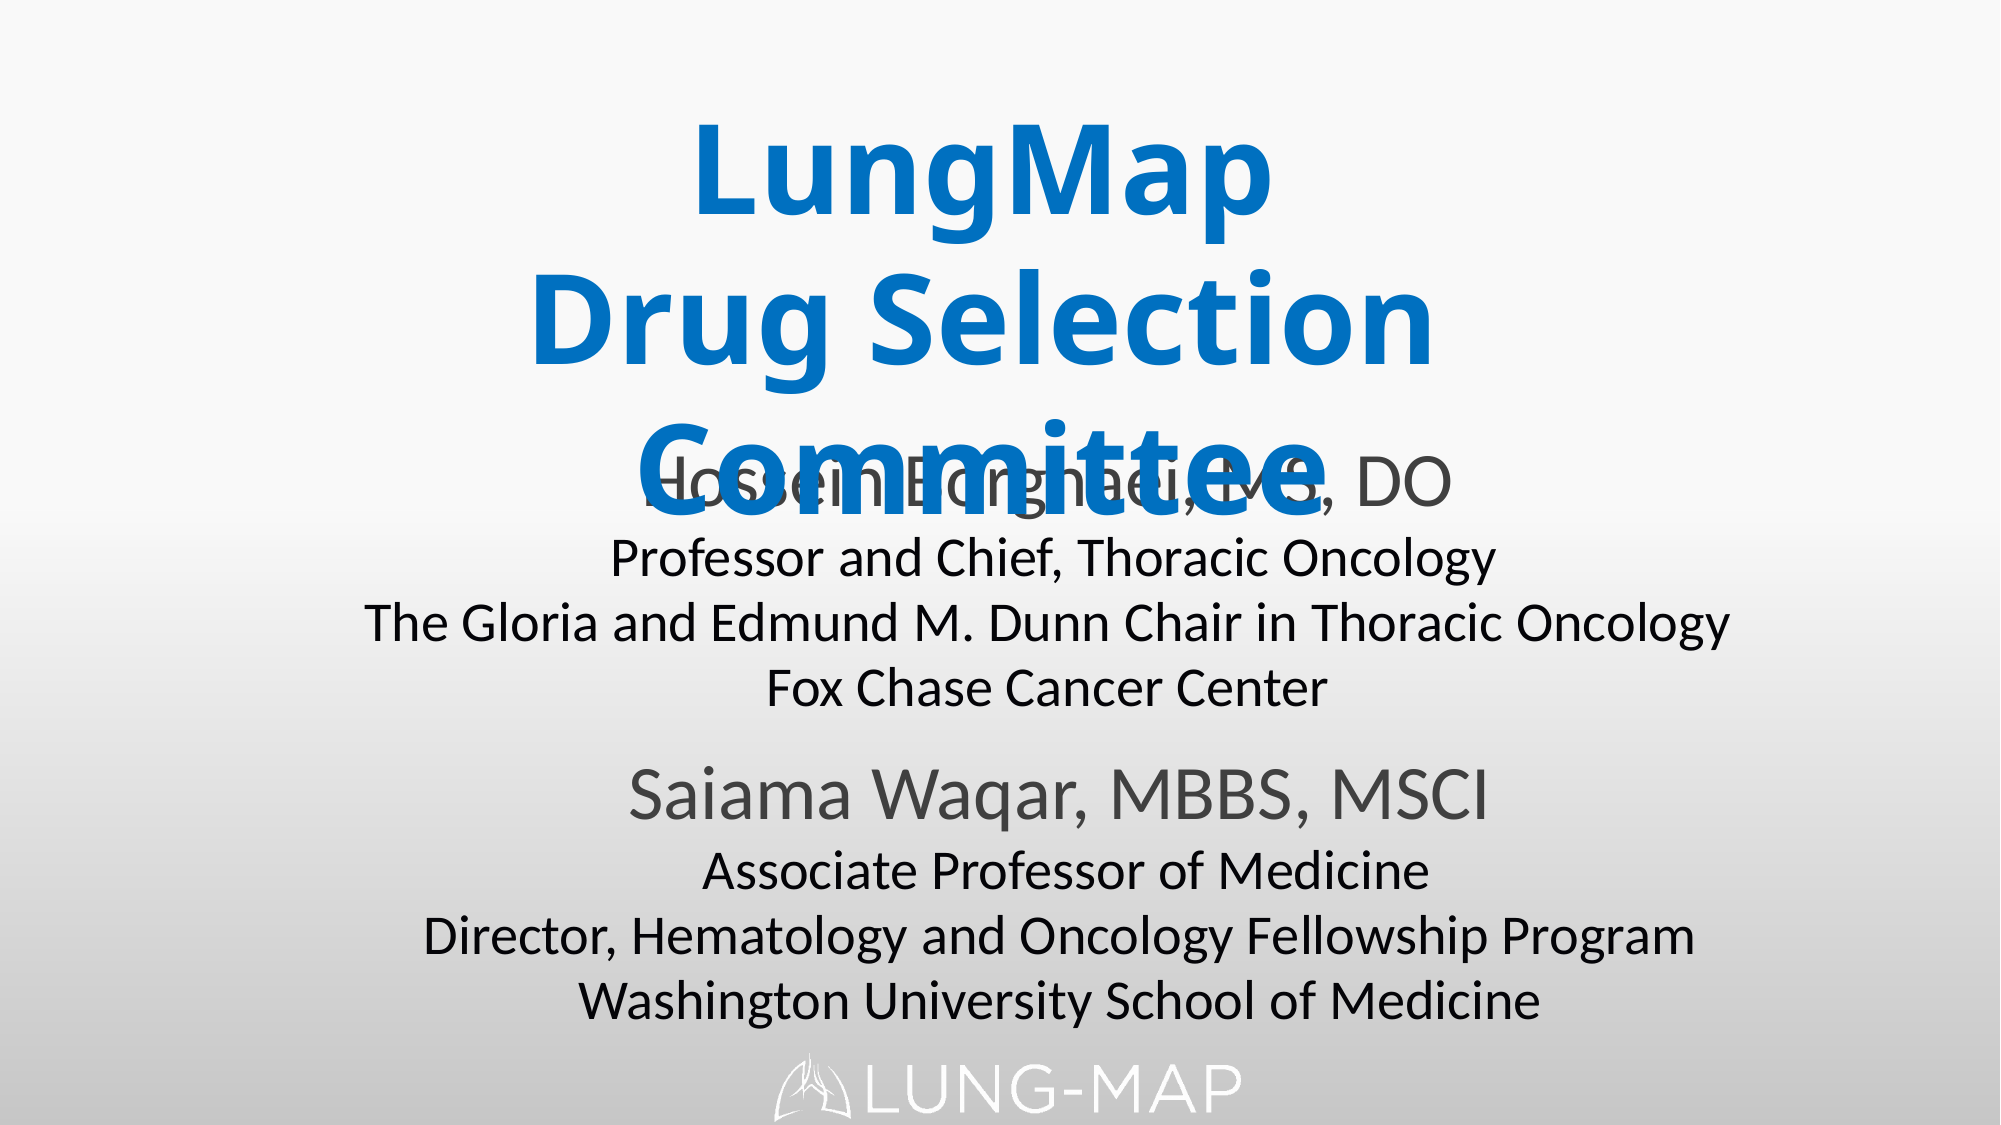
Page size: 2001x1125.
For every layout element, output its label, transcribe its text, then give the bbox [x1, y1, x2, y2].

text_box Saiama Waqar, MBBS, MSCI Associate Professor of Medicine Director, Hematology and Oncology Fellowship Program Washington University School of Medicine [62, 746, 2000, 1060]
picture [769, 1060, 1241, 1122]
text_box LungMap Drug Selection Committee [275, 82, 1690, 547]
subtitle Hossein Borghaei, MS, DO Professor and Chief, Thoracic Oncology The Gloria and Edmund M. Dunn Chair in Thoracic Oncology Fox Chase Cancer Center [50, 432, 2000, 747]
